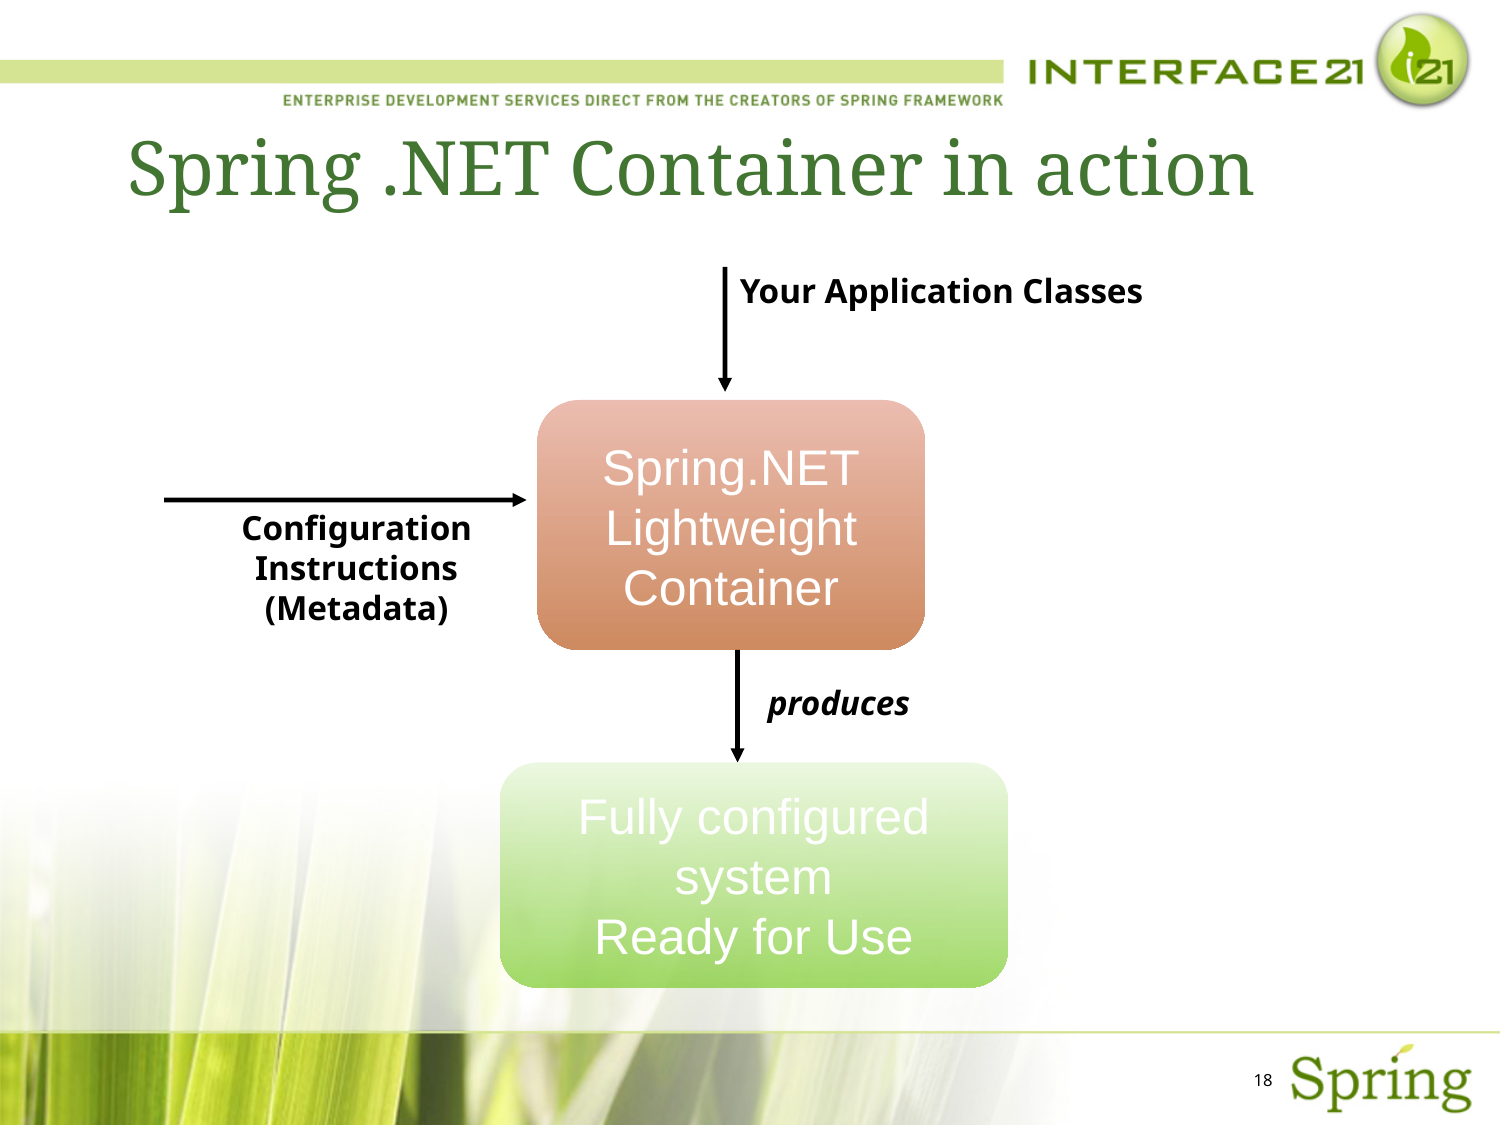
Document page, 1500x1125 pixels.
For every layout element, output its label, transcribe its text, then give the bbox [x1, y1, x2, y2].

text_box [731, 649, 744, 762]
text_box produces [753, 674, 926, 730]
picture [0, 0, 1500, 1125]
title Spring .NET Container in action [112, 112, 1388, 301]
text_box Your Application Classes [724, 262, 1400, 318]
text_box Configuration Instructions (Metadata) [226, 499, 487, 635]
text_box [487, 493, 527, 507]
text_box Fully configured system Ready for Use [500, 762, 1008, 988]
text_box [718, 318, 732, 392]
text_box Spring.NET Lightweight Container [537, 399, 925, 650]
